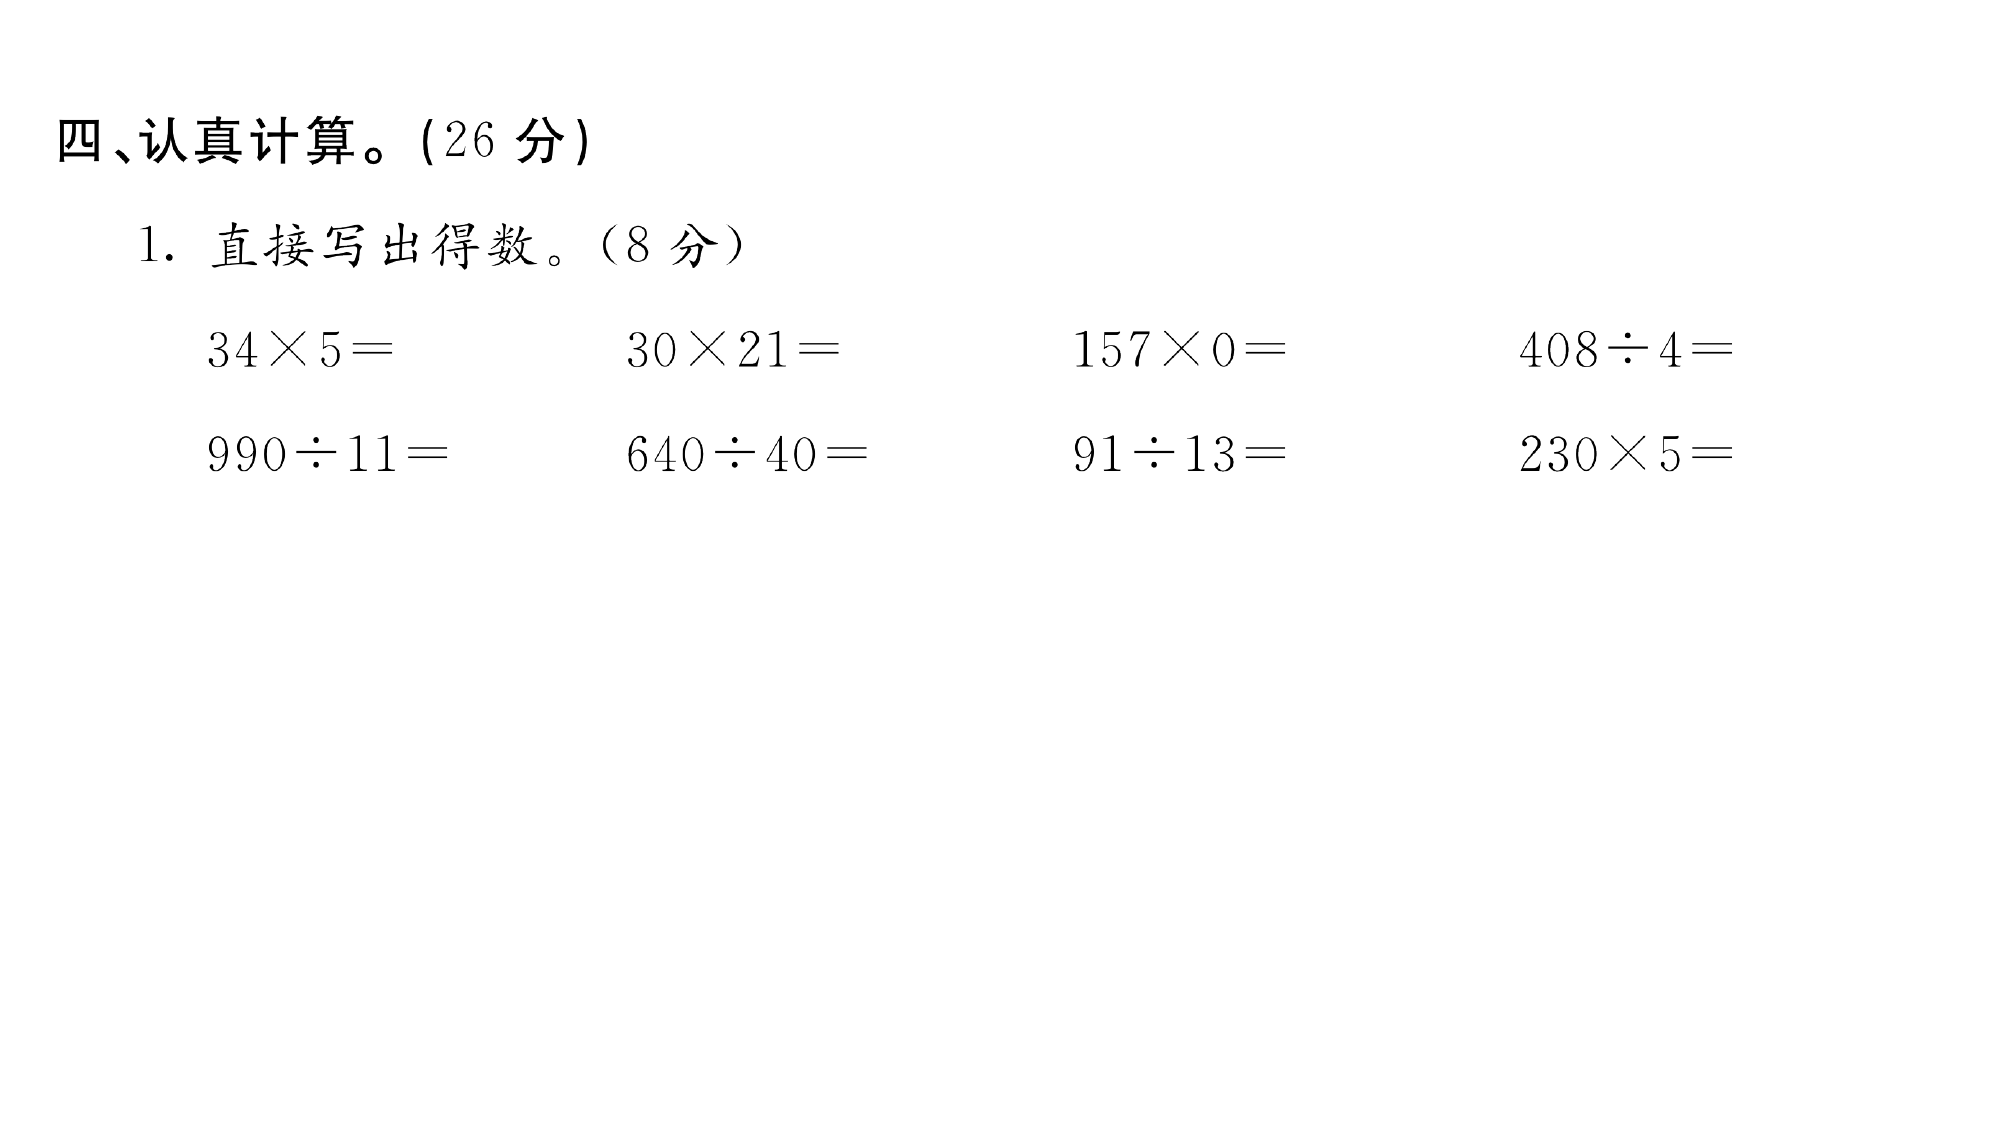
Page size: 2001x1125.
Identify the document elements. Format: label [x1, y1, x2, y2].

picture [55, 99, 1945, 492]
